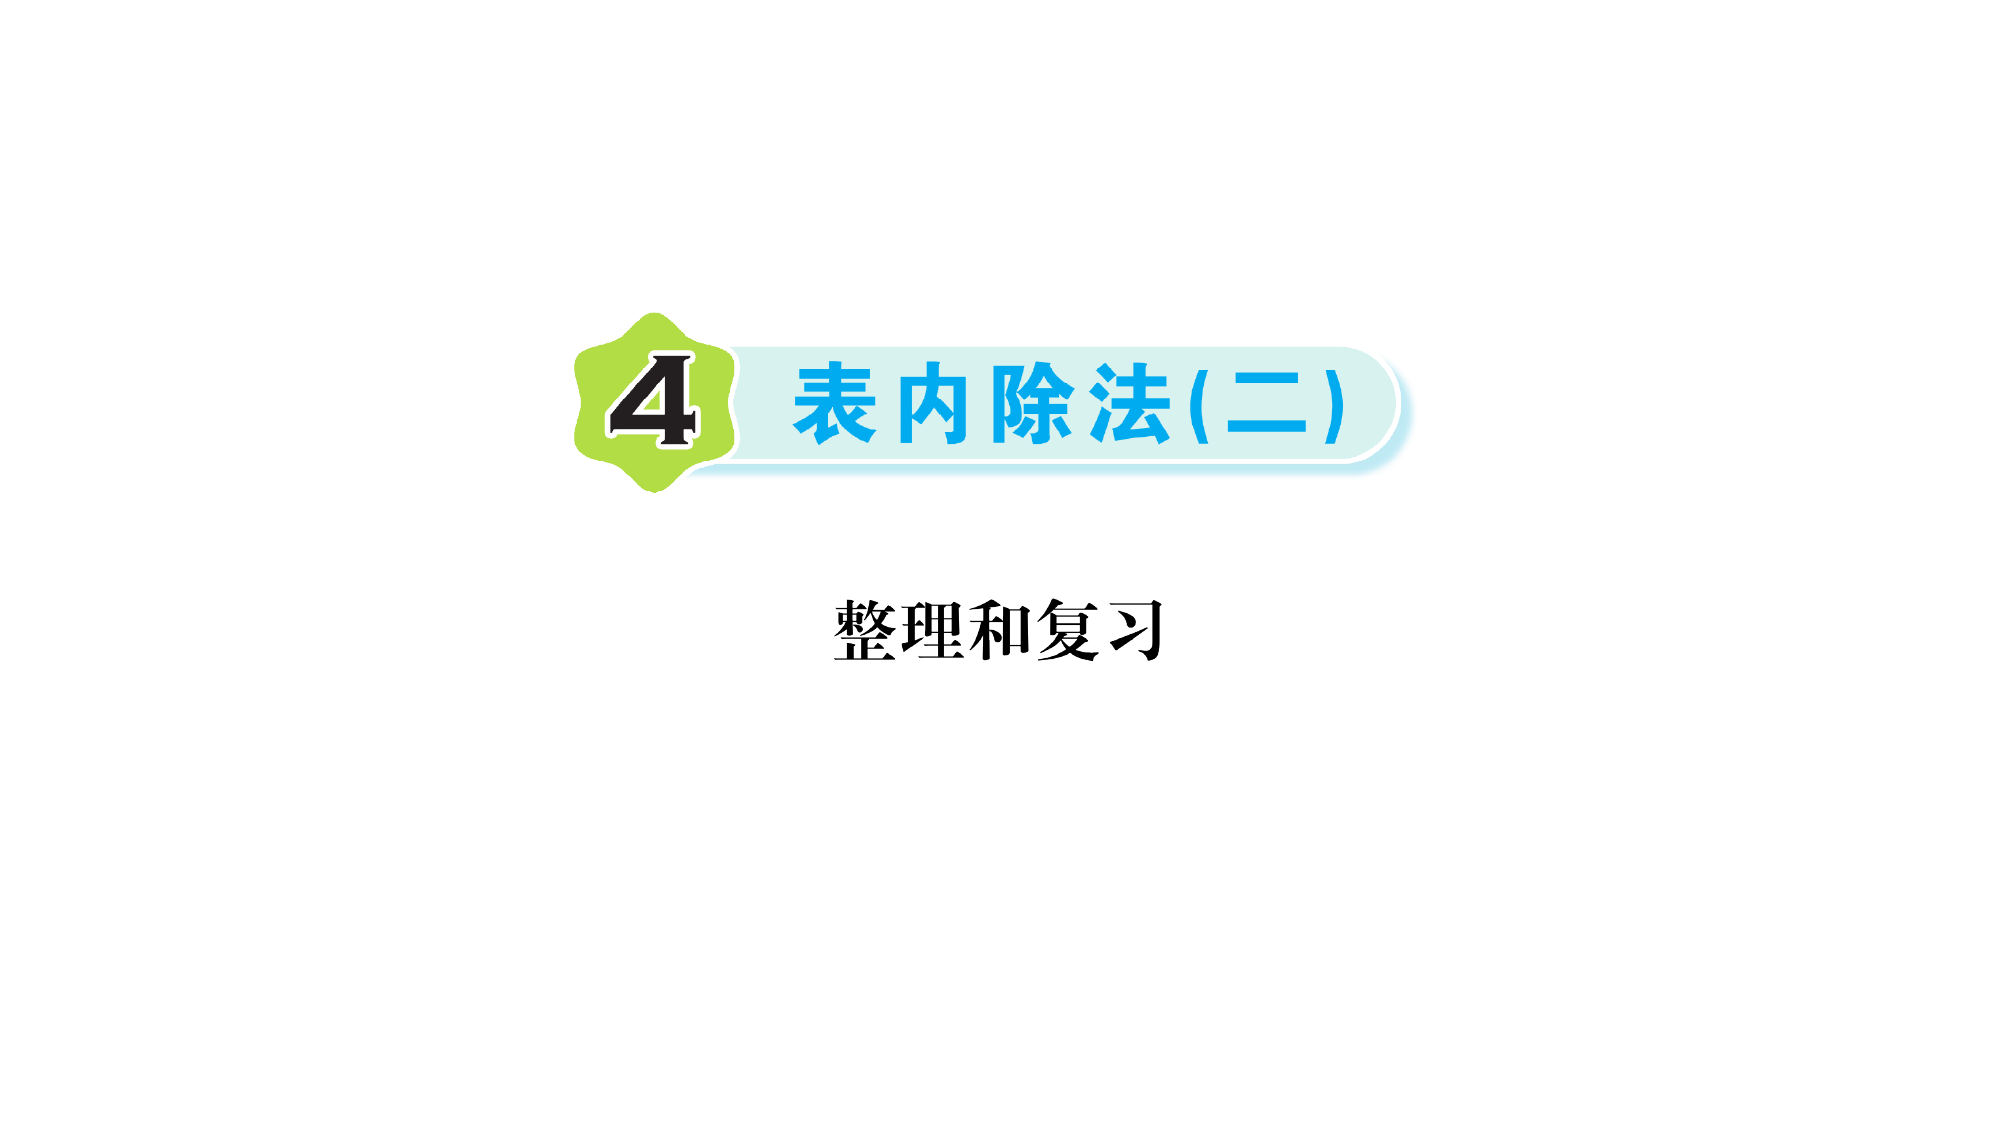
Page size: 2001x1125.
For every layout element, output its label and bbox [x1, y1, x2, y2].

picture [570, 300, 1430, 521]
picture [830, 567, 1170, 693]
